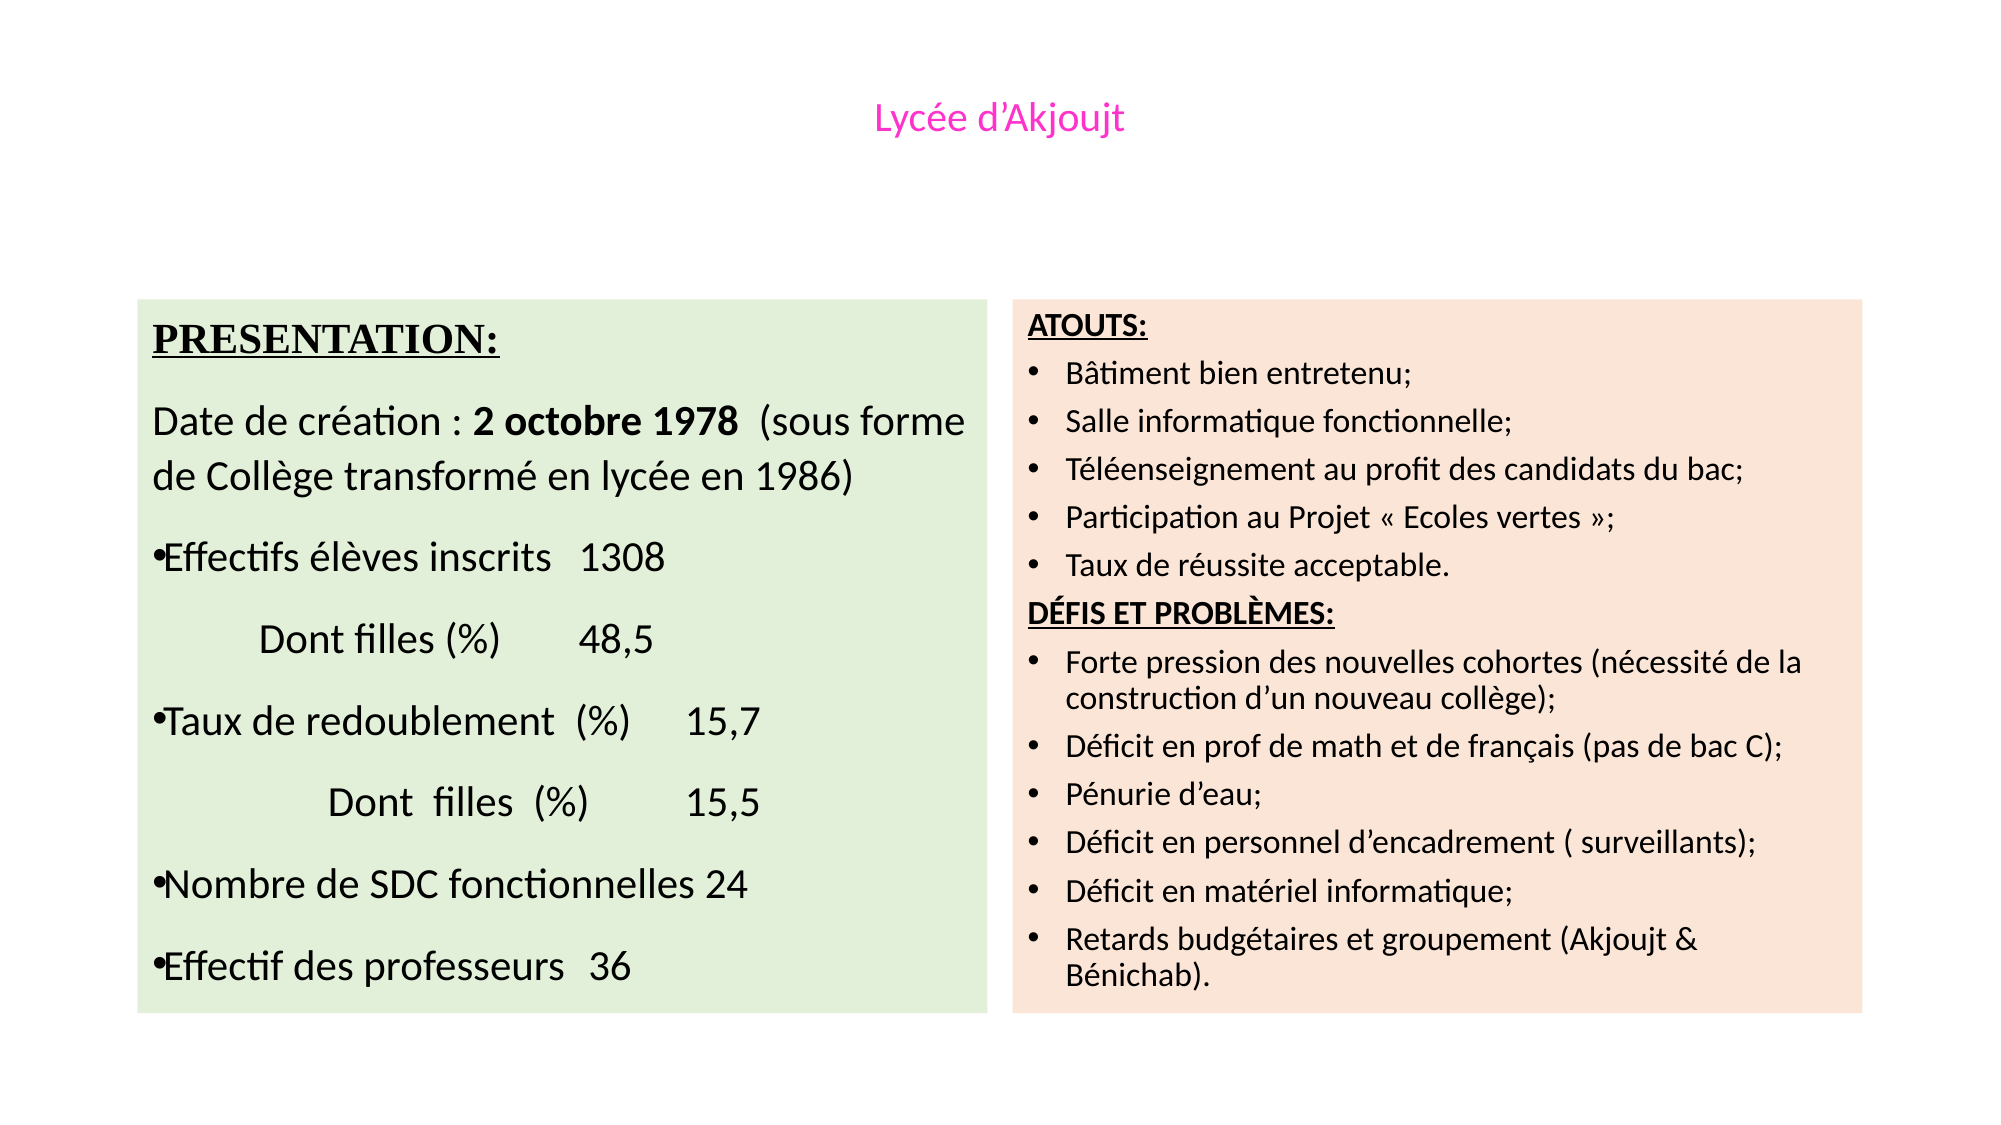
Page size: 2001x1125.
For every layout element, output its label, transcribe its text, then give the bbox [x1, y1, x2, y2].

list PRESENTATION: Date de création : 2 octobre 1978 (sous forme de Collège transformé en lycée en 1986) Effectifs élèves inscrits 1308 Dont filles (%) 48,5 Taux de redoublement (%) 15,7 Dont filles (%) 15,5 Nombre de SDC fonctionnelles 24 Effectif des professeurs 36 [137, 299, 988, 1014]
title Lycée d’Akjoujt [137, 59, 1863, 176]
list ATOUTS: Bâtiment bien entretenu; Salle informatique fonctionnelle; Téléenseignement au profit des candidats du bac; Participation au Projet « Ecoles vertes »; Taux de réussite acceptable. DÉFIS ET PROBLÈMES: Forte pression des nouvelles cohortes (nécessité de la construction d’un nouveau collège); Déficit en prof de math et de français (pas de bac C); Pénurie d’eau; Déficit en personnel d’encadrement ( surveillants); Déficit en matériel informatique; Retards budgétaires et groupement (Akjoujt & Bénichab). [1012, 299, 1863, 1014]
